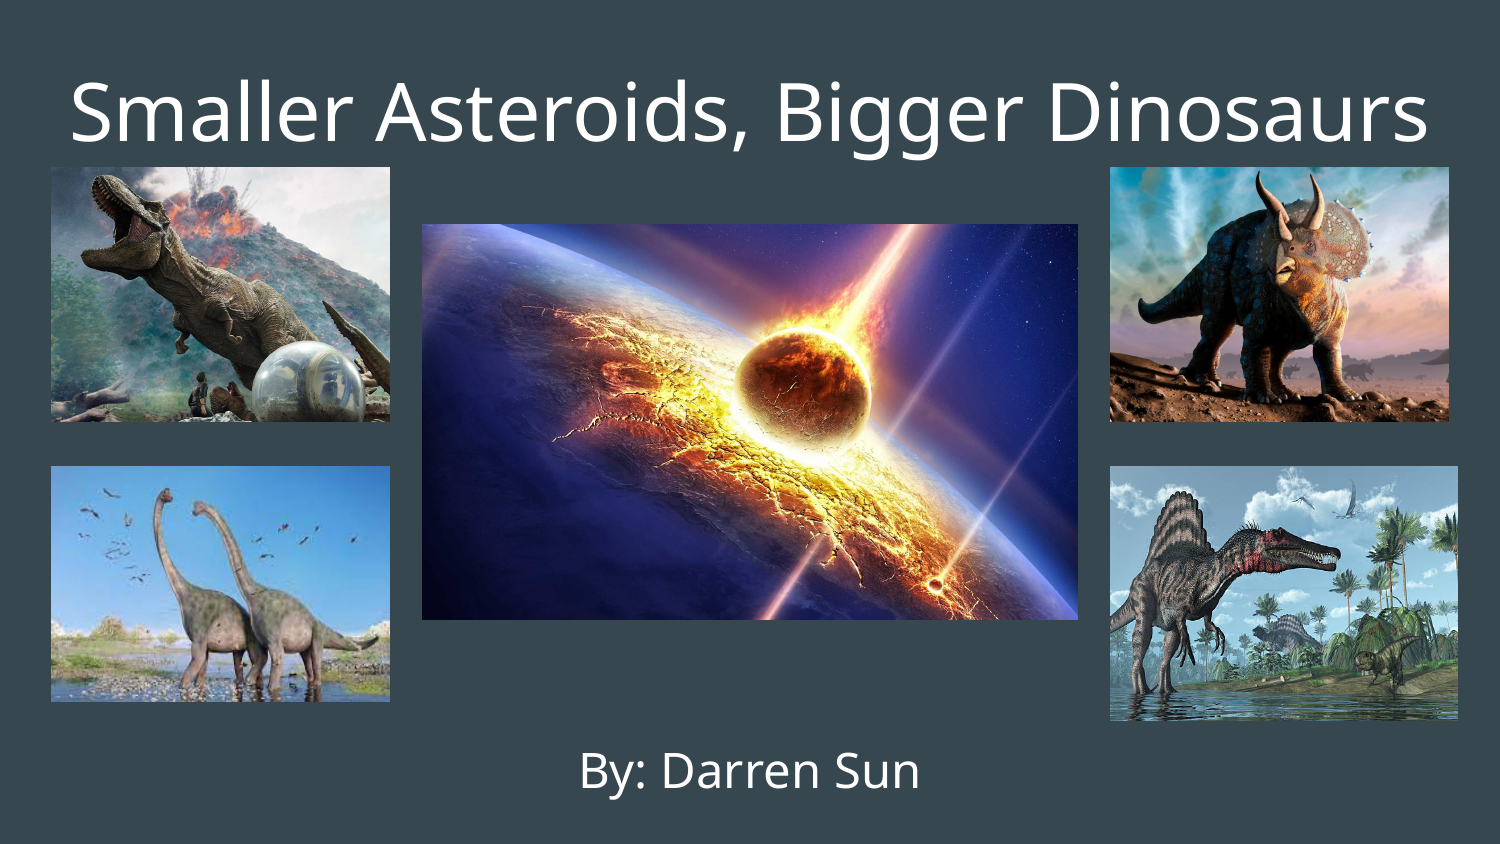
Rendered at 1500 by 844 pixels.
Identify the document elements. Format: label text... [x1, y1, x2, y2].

picture [1109, 466, 1458, 721]
picture [1109, 167, 1450, 422]
picture [50, 466, 391, 702]
picture [50, 167, 391, 422]
subtitle By: Darren Sun [345, 721, 1155, 819]
title Smaller Asteroids, Bigger Dinosaurs [51, 27, 1449, 180]
picture [422, 223, 1078, 620]
